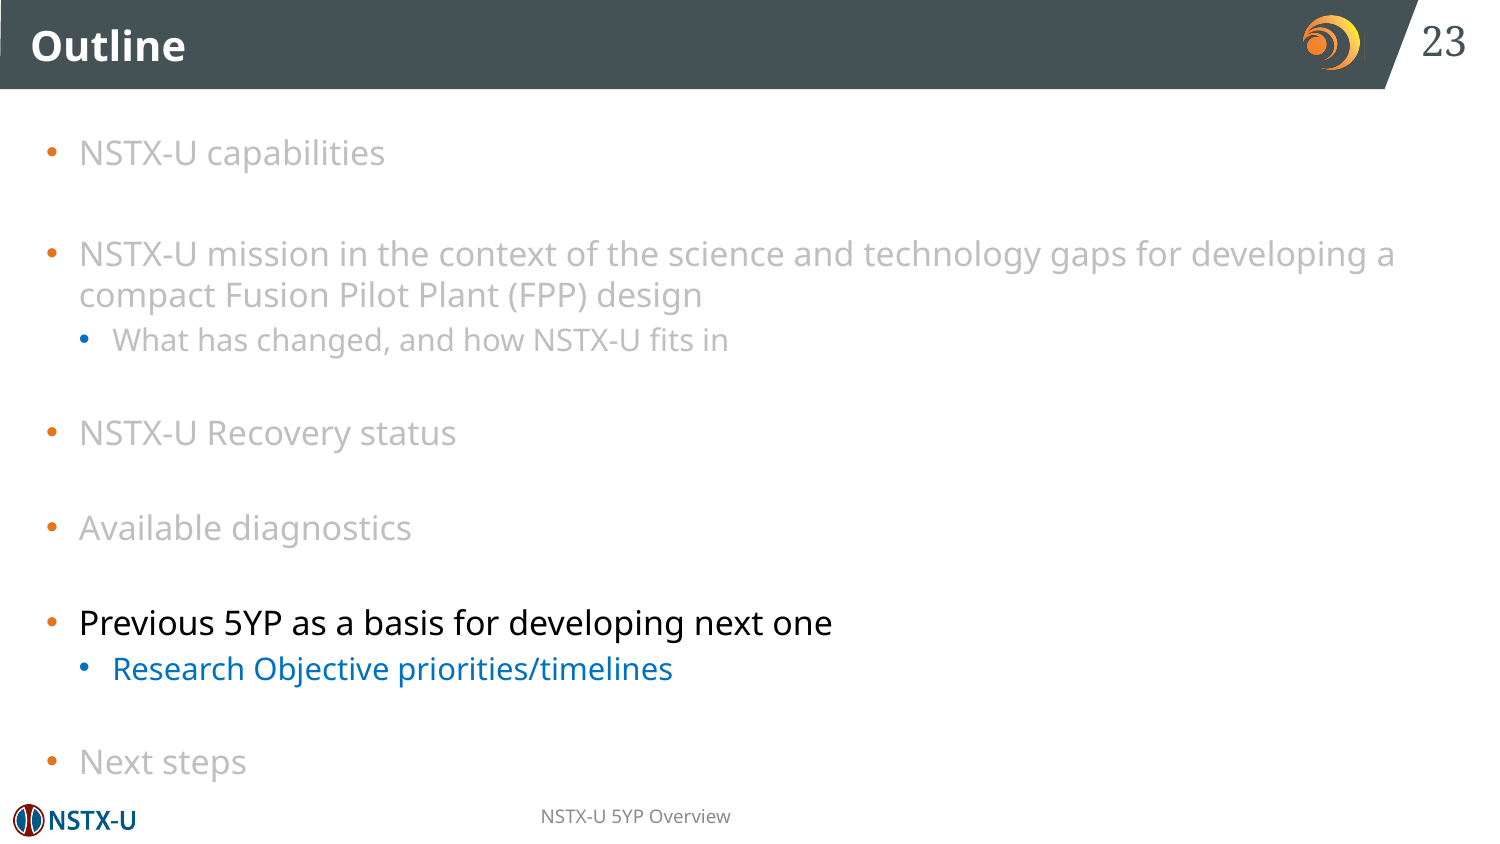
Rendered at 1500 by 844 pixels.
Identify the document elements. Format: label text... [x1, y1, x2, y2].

slide_number 23 [1388, 0, 1500, 88]
picture [1269, 0, 1365, 100]
title Outline [0, 0, 1282, 90]
list NSTX-U capabilities NSTX-U mission in the context of the science and technology gaps for developing a compact Fusion Pilot Plant (FPP) design What has changed, and how NSTX-U fits in NSTX-U Recovery status Available diagnostics Previous 5YP as a basis for developing next one Research Objective priorities/timelines Next steps [31, 121, 1441, 791]
picture [13, 804, 31, 837]
footer NSTX-U 5YP Overview [31, 790, 1241, 844]
